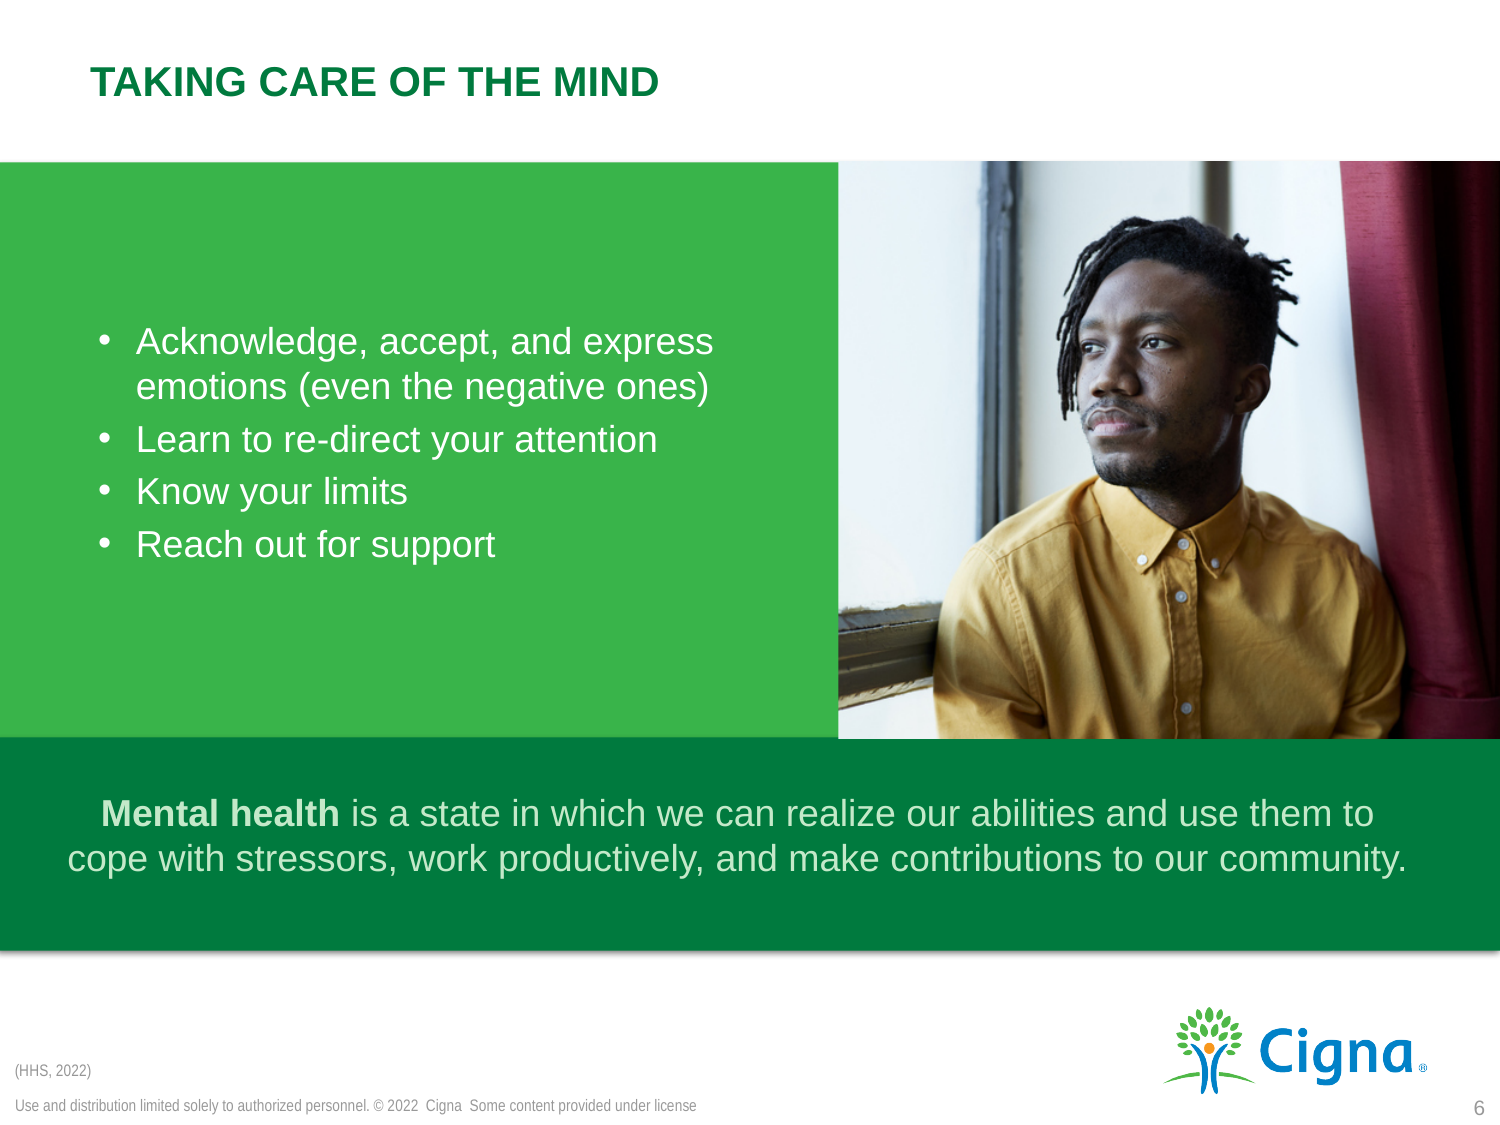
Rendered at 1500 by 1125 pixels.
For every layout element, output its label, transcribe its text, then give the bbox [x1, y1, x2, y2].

text_box Mental health is a state in which we can realize our abilities and use them to cope with stressors, work productively, and make contributions to our community. [50, 781, 1426, 887]
text_box TAKING CARE OF THE MIND [75, 45, 1426, 233]
footer Use and distribution limited solely to authorized personnel. © 2022 Cigna Some content provided under license [0, 1086, 1151, 1125]
text_box (HHS, 2022) [0, 1052, 107, 1087]
picture [838, 159, 1500, 740]
slide_number 6 [1151, 1087, 1500, 1123]
picture [1128, 977, 1465, 1087]
list Acknowledge, accept, and express emotions (even the negative ones) Learn to re-direct your attention Know your limits Reach out for support [83, 309, 833, 618]
